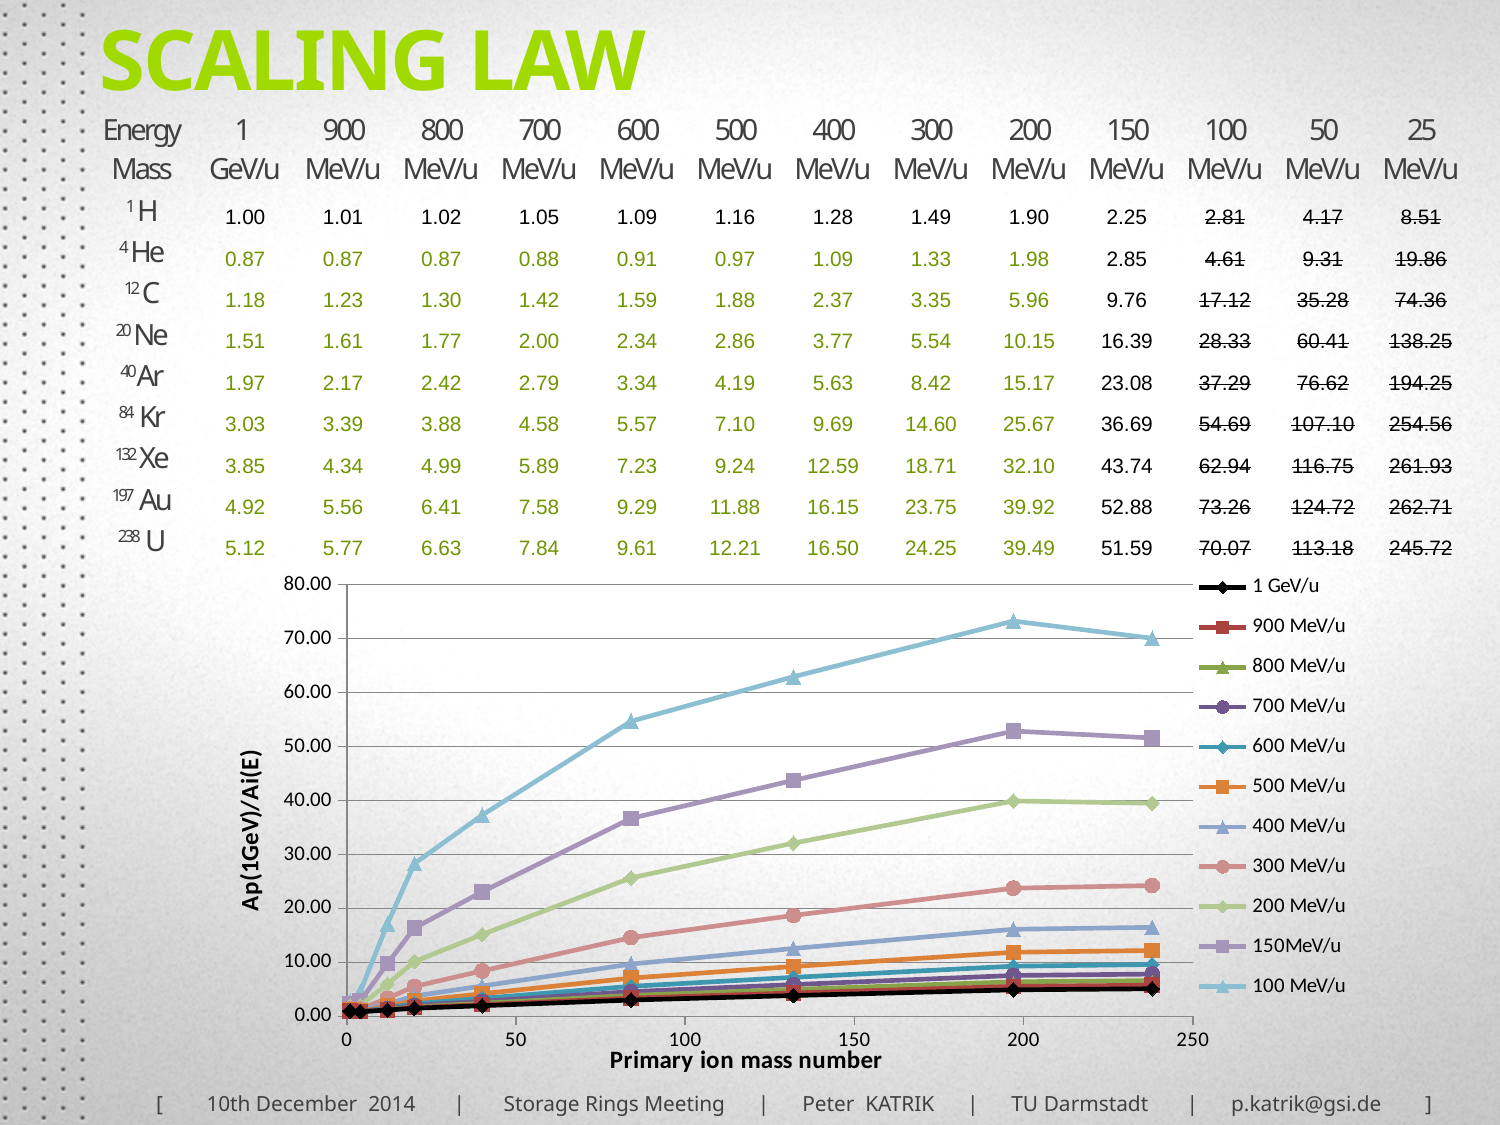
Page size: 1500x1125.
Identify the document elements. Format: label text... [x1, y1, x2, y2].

table_cell 36.69 [1078, 395, 1176, 436]
table_cell 4 He [89, 229, 196, 271]
table_cell 1.77 [392, 312, 490, 354]
table_cell 5.63 [784, 354, 882, 395]
table_cell 1.42 [490, 271, 588, 312]
table_cell 3.03 [196, 395, 294, 436]
table_cell 52.88 [1078, 478, 1176, 519]
table_cell 107.10 [1274, 395, 1372, 436]
table_cell 194.25 [1372, 354, 1470, 395]
table_cell 262.71 [1372, 478, 1470, 519]
table_cell 1.16 [686, 188, 784, 229]
table_cell 8.42 [882, 354, 980, 395]
table_cell 2.00 [490, 312, 588, 354]
table_cell 245.72 [1372, 519, 1470, 560]
table_cell 4.92 [196, 478, 294, 519]
table_cell 2.85 [1078, 229, 1176, 271]
table_cell 6.41 [392, 478, 490, 519]
table_cell 5.57 [588, 395, 686, 436]
table_cell 15.17 [980, 354, 1078, 395]
table_cell 4.58 [490, 395, 588, 436]
table_cell 1.28 [784, 188, 882, 229]
table_cell 5.56 [294, 478, 392, 519]
table_cell 9.24 [686, 436, 784, 478]
table_cell 238 U [89, 519, 196, 560]
table_cell 1.59 [588, 271, 686, 312]
table_cell 132 Xe [89, 436, 196, 478]
table_cell 20 Ne [89, 312, 196, 354]
table_cell 2.34 [588, 312, 686, 354]
table_cell 39.92 [980, 478, 1078, 519]
table_cell 25.67 [980, 395, 1078, 436]
table_cell 10.15 [980, 312, 1078, 354]
table_header 1 GeV/u [196, 115, 294, 188]
table_cell 9.31 [1274, 229, 1372, 271]
table_cell 43.74 [1078, 436, 1176, 478]
table_cell 39.49 [980, 519, 1078, 555]
table_cell 9.61 [588, 519, 686, 555]
table_cell 62.94 [1176, 436, 1274, 478]
table_cell 0.91 [588, 229, 686, 271]
table_cell 3.35 [882, 271, 980, 312]
table_cell 2.81 [1176, 188, 1274, 229]
table_cell 70.07 [1176, 519, 1274, 555]
table_cell 1.98 [980, 229, 1078, 271]
table_header 800 MeV/u [392, 115, 490, 188]
table_cell 23.08 [1078, 354, 1176, 395]
table_cell 11.88 [686, 478, 784, 519]
table_cell 1.18 [196, 271, 294, 312]
table_cell 4.61 [1176, 229, 1274, 271]
table_cell 16.15 [784, 478, 882, 519]
table_header 100 MeV/u [1176, 115, 1274, 188]
text_box SCALING LAW [85, 0, 1500, 115]
table_cell 24.25 [882, 519, 980, 555]
table_cell 73.26 [1176, 478, 1274, 519]
table_cell 23.75 [882, 478, 980, 519]
table_cell 6.63 [392, 519, 490, 555]
table_cell 2.42 [392, 354, 490, 395]
table_cell 76.62 [1274, 354, 1372, 395]
table_cell 18.71 [882, 436, 980, 478]
table_cell 19.86 [1372, 229, 1470, 271]
table_cell 40Ar [89, 354, 196, 395]
table_cell 2.37 [784, 271, 882, 312]
table_cell 1.88 [686, 271, 784, 312]
table_header 200 MeV/u [980, 115, 1078, 188]
picture [1355, 115, 1500, 1082]
table_cell 9.69 [784, 395, 882, 436]
table_cell 116.75 [1274, 436, 1372, 478]
table_cell 1.05 [490, 188, 588, 229]
table_header 300 MeV/u [882, 115, 980, 188]
table_cell 1.23 [294, 271, 392, 312]
chart [230, 556, 1355, 1083]
table_cell 3.39 [294, 395, 392, 436]
picture [0, 0, 230, 1125]
table_header 25 MeV/u [1372, 115, 1470, 188]
table_header 900 MeV/u [294, 115, 392, 188]
table_cell 12.21 [686, 519, 784, 555]
table_header 150 MeV/u [1078, 115, 1176, 188]
table_cell 5.54 [882, 312, 980, 354]
table_cell 1.61 [294, 312, 392, 354]
table_cell 261.93 [1372, 436, 1470, 478]
table_cell 0.87 [392, 229, 490, 271]
table_cell 197 Au [89, 478, 196, 519]
table_cell 5.96 [980, 271, 1078, 312]
table_cell 1.00 [196, 188, 294, 229]
table_cell 138.25 [1372, 312, 1470, 354]
table_cell 0.97 [686, 229, 784, 271]
table_cell 2.17 [294, 354, 392, 395]
table_cell 16.39 [1078, 312, 1176, 354]
table_cell 7.23 [588, 436, 686, 478]
table_cell 1.30 [392, 271, 490, 312]
table_cell 5.77 [294, 519, 392, 555]
table_cell 1 H [89, 188, 196, 229]
table_cell 113.18 [1274, 519, 1372, 560]
table_cell 5.89 [490, 436, 588, 478]
table_cell 7.10 [686, 395, 784, 436]
table_cell 1.09 [588, 188, 686, 229]
table_cell 16.50 [784, 519, 882, 555]
table_cell 3.88 [392, 395, 490, 436]
table_cell 17.12 [1176, 271, 1274, 312]
table_cell 2.86 [686, 312, 784, 354]
table_cell 3.85 [196, 436, 294, 478]
table_cell 32.10 [980, 436, 1078, 478]
table_cell 74.36 [1372, 271, 1470, 312]
table_header 400 MeV/u [784, 115, 882, 188]
table_cell 9.29 [588, 478, 686, 519]
table_header 50 MeV/u [1274, 115, 1372, 188]
table_cell 14.60 [882, 395, 980, 436]
table_cell 2.79 [490, 354, 588, 395]
table_cell 1.01 [294, 188, 392, 229]
table_cell 254.56 [1372, 395, 1470, 436]
table_cell 37.29 [1176, 354, 1274, 395]
table_cell 54.69 [1176, 395, 1274, 436]
table_cell 7.58 [490, 478, 588, 519]
table_cell 1.97 [196, 354, 294, 395]
table_cell 4.19 [686, 354, 784, 395]
table_cell 7.84 [490, 519, 588, 555]
table_cell 4.34 [294, 436, 392, 478]
table_cell 0.88 [490, 229, 588, 271]
table_cell 1.90 [980, 188, 1078, 229]
text_box [ 10th December 2014 | Storage Rings Meeting | Peter KATRIK | TU Darmstadt | p.katrik@gsi.de ] [88, 1082, 1500, 1125]
table_header 700 MeV/u [490, 115, 588, 188]
table_cell 8.51 [1372, 188, 1470, 229]
table_cell 12.59 [784, 436, 882, 478]
table_cell 5.12 [196, 519, 294, 560]
table_cell 3.77 [784, 312, 882, 354]
table_cell 28.33 [1176, 312, 1274, 354]
table_cell 3.34 [588, 354, 686, 395]
table_header 500 MeV/u [686, 115, 784, 188]
table_cell 2.25 [1078, 188, 1176, 229]
table_cell 124.72 [1274, 478, 1372, 519]
table_cell 35.28 [1274, 271, 1372, 312]
table_cell 1.02 [392, 188, 490, 229]
table_header Energy Mass [89, 115, 196, 188]
table_cell 51.59 [1078, 519, 1176, 555]
table_cell 84 Kr [89, 395, 196, 436]
table_cell 4.99 [392, 436, 490, 478]
table_cell 9.76 [1078, 271, 1176, 312]
table_cell 60.41 [1274, 312, 1372, 354]
table_cell 0.87 [196, 229, 294, 271]
table_cell 0.87 [294, 229, 392, 271]
table_header 600 MeV/u [588, 115, 686, 188]
table_cell 12 C [89, 271, 196, 312]
table_cell 1.51 [196, 312, 294, 354]
table_cell 1.33 [882, 229, 980, 271]
table_cell 4.17 [1274, 188, 1372, 229]
table_cell 1.09 [784, 229, 882, 271]
table_cell 1.49 [882, 188, 980, 229]
